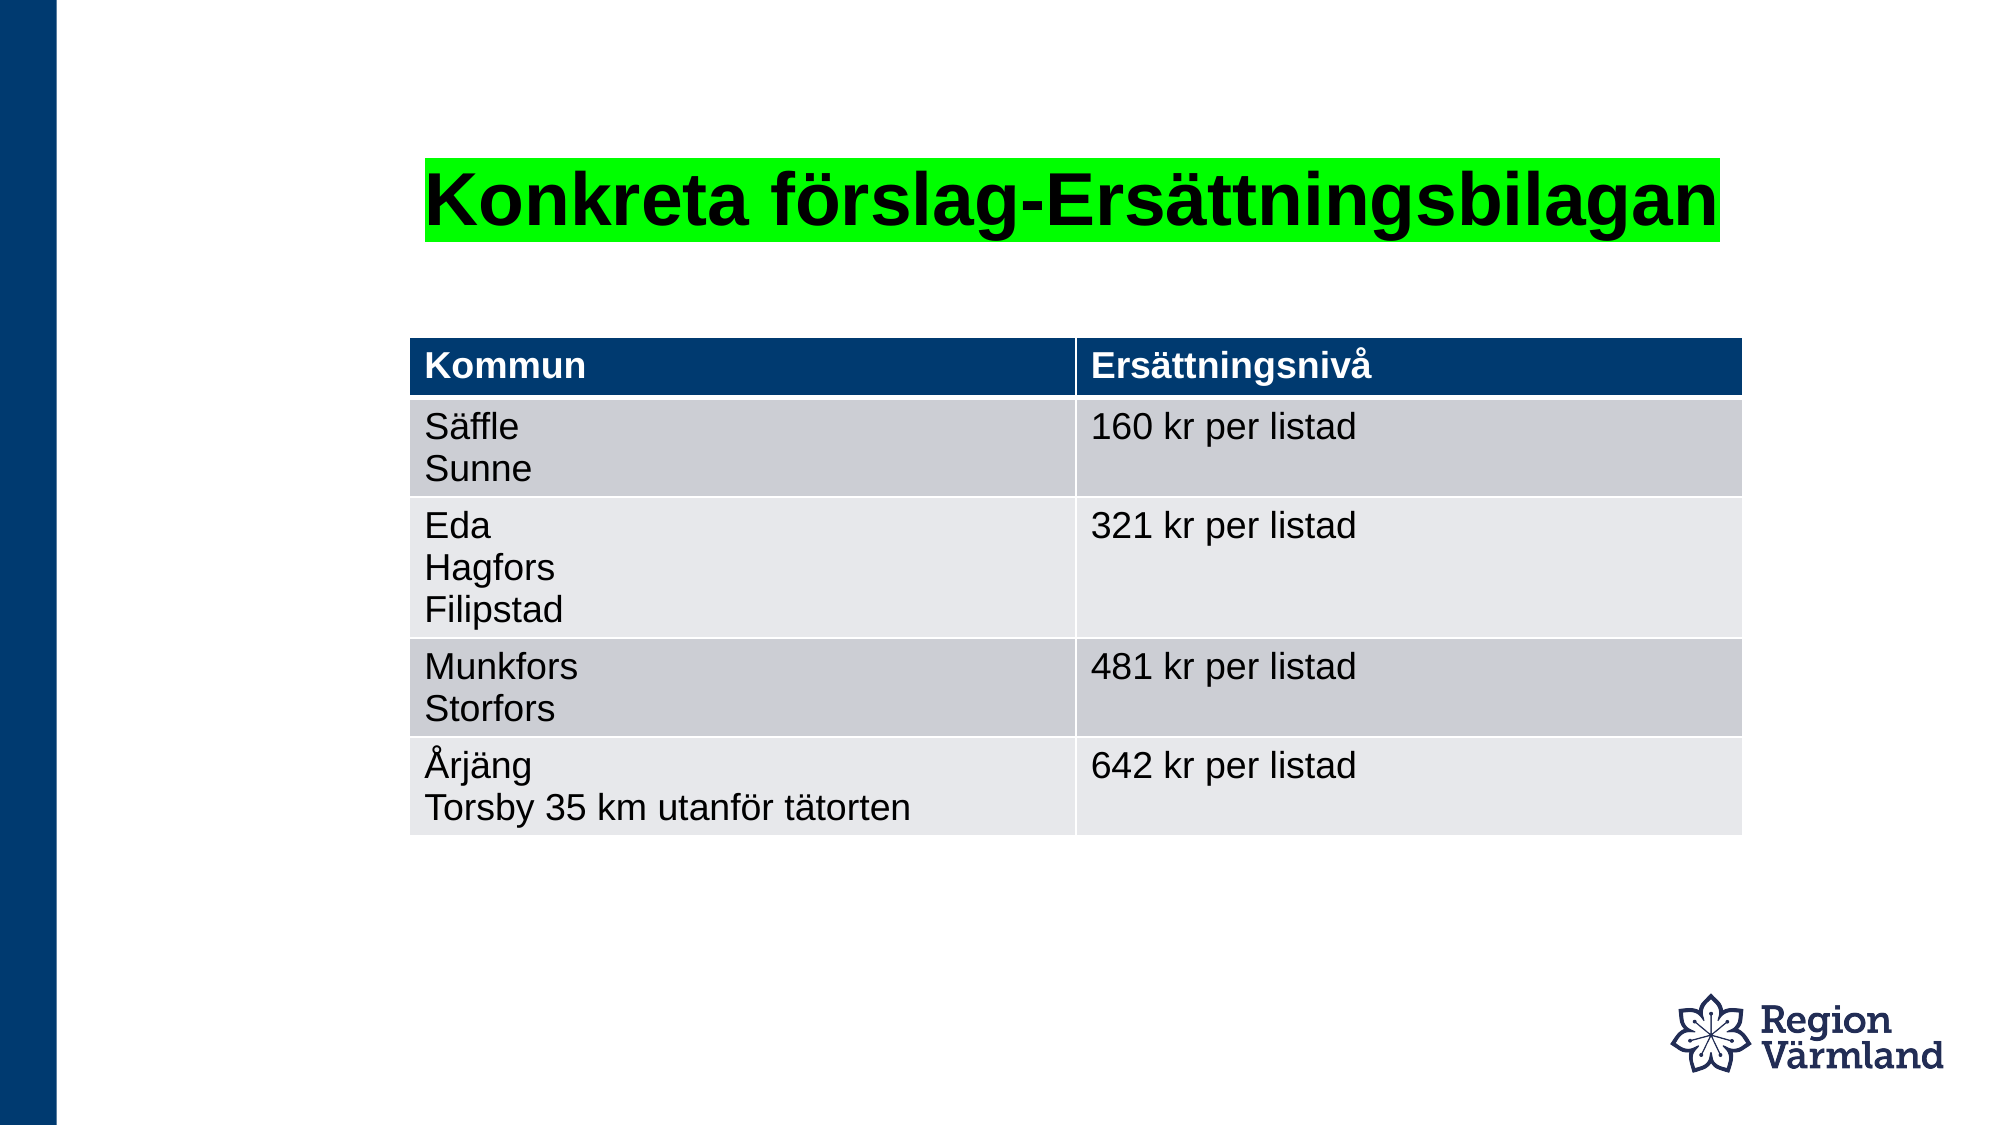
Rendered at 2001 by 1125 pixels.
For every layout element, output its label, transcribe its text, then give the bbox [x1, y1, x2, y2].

table_cell Eda Hagfors Filipstad [410, 498, 1075, 637]
table_cell 160 kr per listad [1077, 400, 1742, 496]
table_header Kommun [410, 338, 1075, 395]
table_cell Munkfors Storfors [410, 639, 1075, 736]
table_cell 321 kr per listad [1077, 498, 1742, 637]
title Konkreta förslag-Ersättningsbilagan [409, 159, 1807, 249]
table_cell 642 kr per listad [1077, 738, 1742, 835]
table_cell Årjäng Torsby 35 km utanför tätorten [410, 738, 1075, 835]
table_header Ersättningsnivå [1077, 338, 1742, 395]
picture [1670, 993, 1944, 1073]
table_cell 481 kr per listad [1077, 639, 1742, 736]
table_cell Säffle Sunne [410, 400, 1075, 496]
